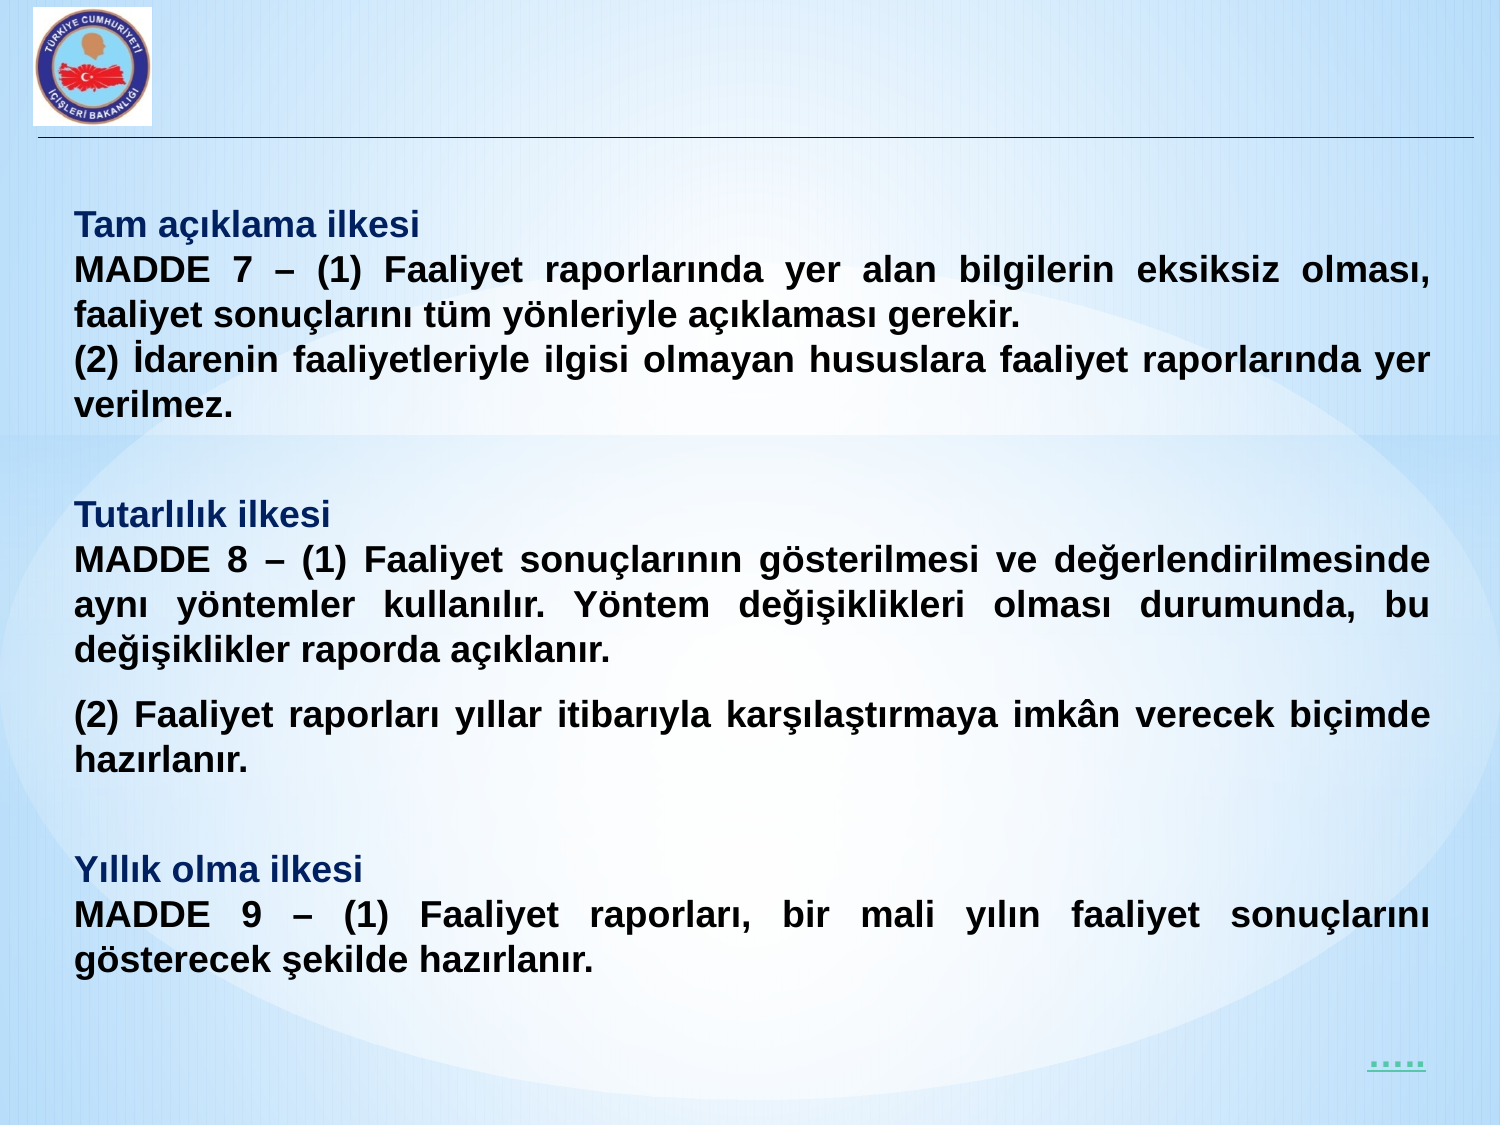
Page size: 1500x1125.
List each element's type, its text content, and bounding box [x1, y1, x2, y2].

table_header [38, 62, 1474, 137]
picture [32, 6, 153, 126]
text_box Tam açıklama ilkesi MADDE 7 – (1) Faaliyet raporlarında yer alan bilgilerin eksiksiz olması, faaliyet sonuçlarını tüm yönleriyle açıklaması gerekir. (2) İdarenin faaliyetleriyle ilgisi olmayan hususlara faaliyet raporlarında yer verilmez. Tutarlılık ilkesi MADDE 8 – (1) Faaliyet sonuçlarının gösterilmesi ve değerlendirilmesinde aynı yöntemler kullanılır. Yöntem değişiklikleri olması durumunda, bu değişiklikler raporda açıklanır. (2) Faaliyet raporları yıllar itibarıyla karşılaştırmaya imkân verecek biçimde hazırlanır. Yıllık olma ilkesi MADDE 9 – (1) Faaliyet raporları, bir mali yılın faaliyet sonuçlarını gösterecek şekilde hazırlanır. [58, 160, 1447, 1012]
text_box ….. [1352, 1023, 1442, 1083]
